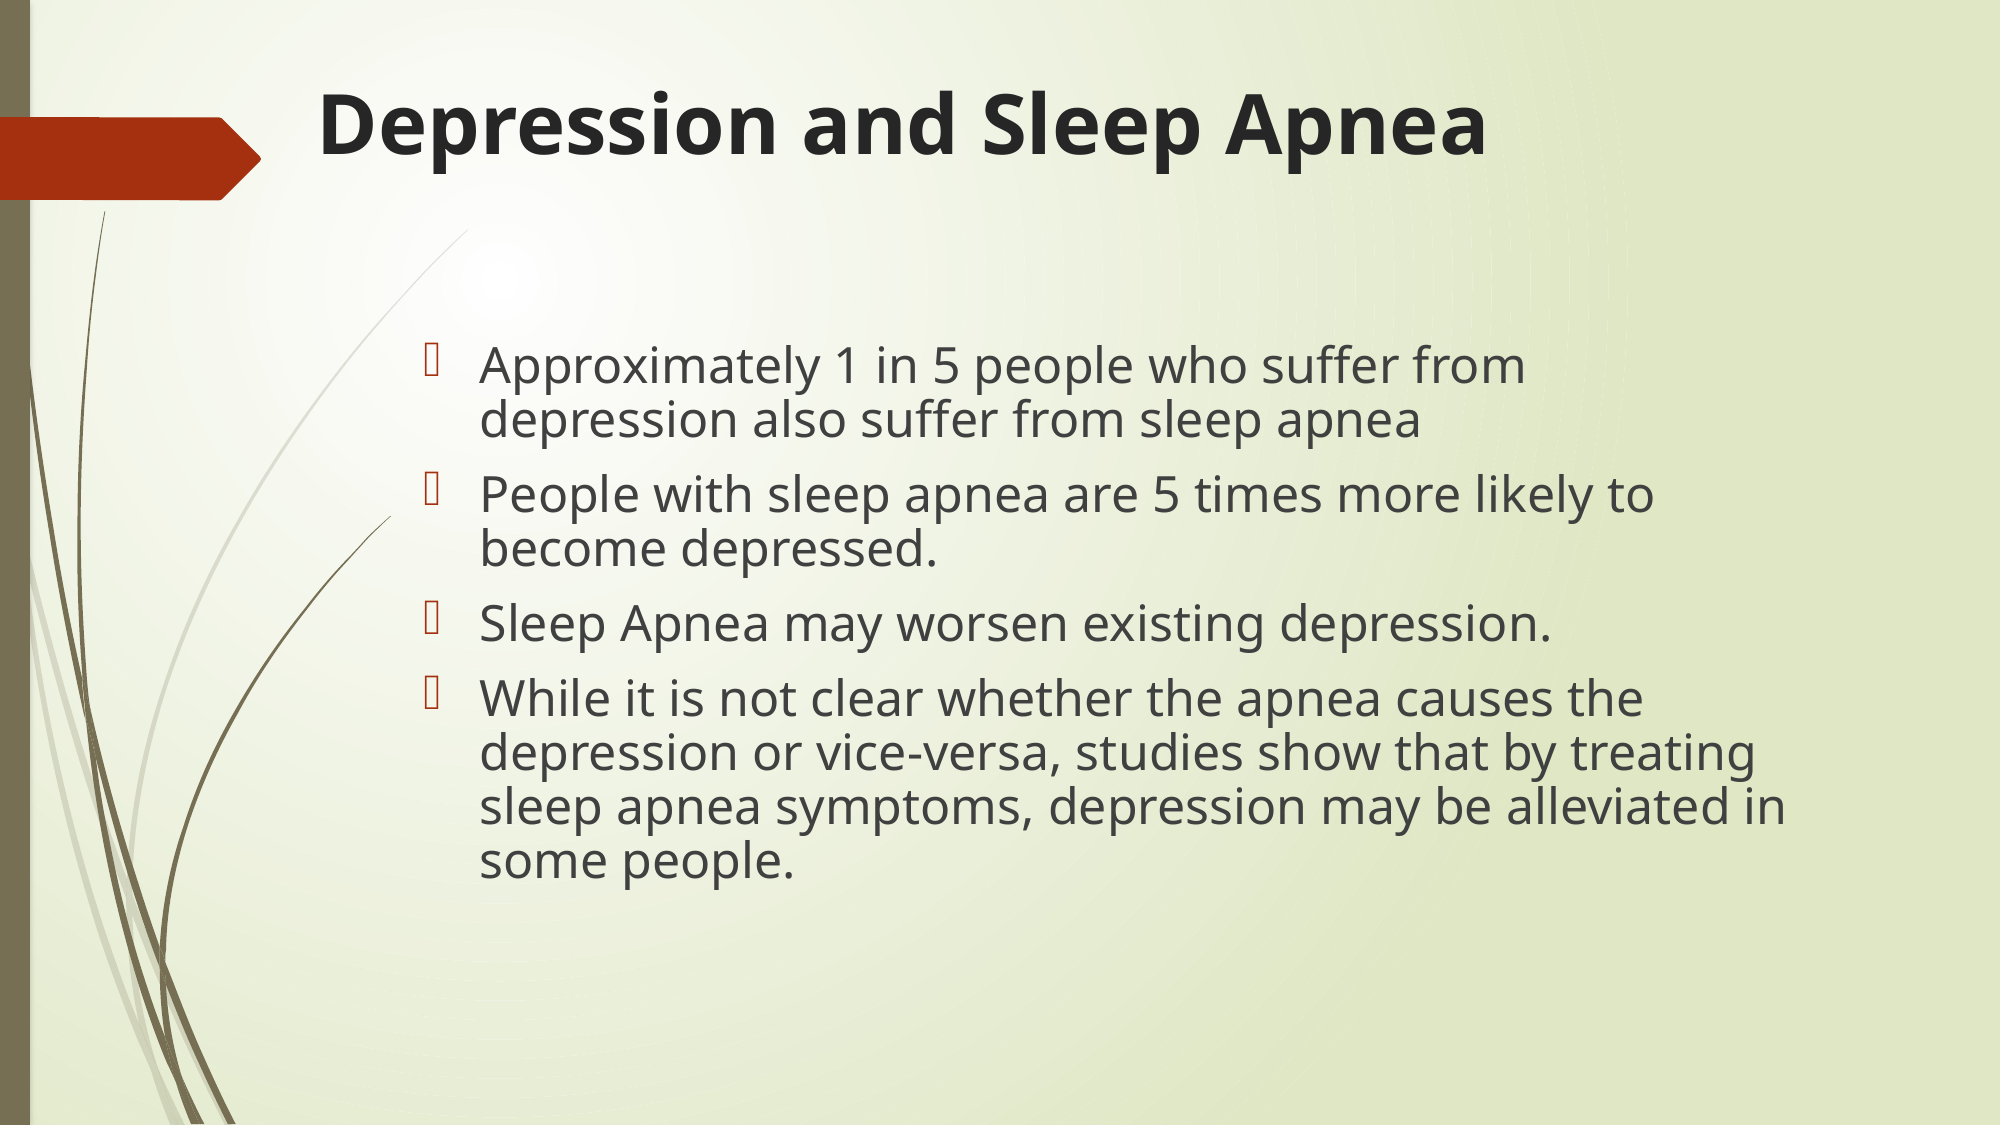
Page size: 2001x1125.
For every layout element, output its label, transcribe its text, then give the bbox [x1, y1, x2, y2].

list Approximately 1 in 5 people who suffer from depression also suffer from sleep apnea People with sleep apnea are 5 times more likely to become depressed. Sleep Apnea may worsen existing depression. While it is not clear whether the apnea causes the depression or vice-versa, studies show that by treating sleep apnea symptoms, depression may be alleviated in some people. [408, 333, 1809, 1034]
title Depression and Sleep Apnea [301, 63, 1764, 274]
